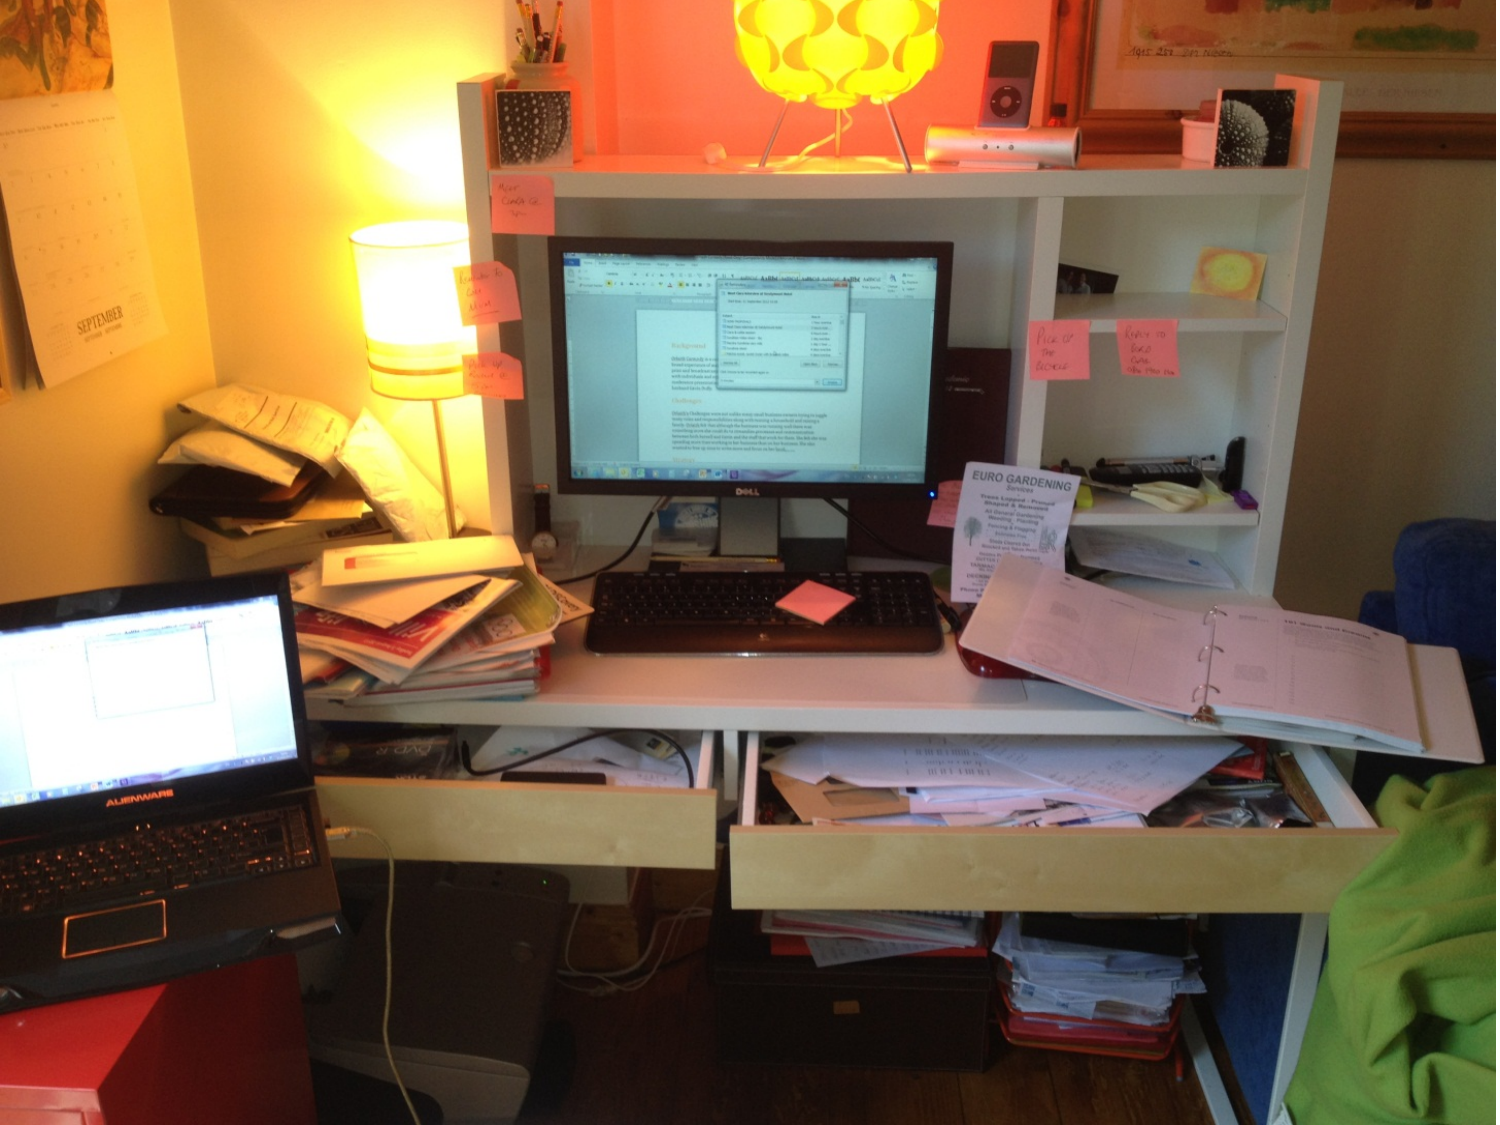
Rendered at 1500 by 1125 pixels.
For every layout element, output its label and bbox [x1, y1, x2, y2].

list [0, 0, 1496, 1125]
picture [1496, 869, 1500, 1125]
